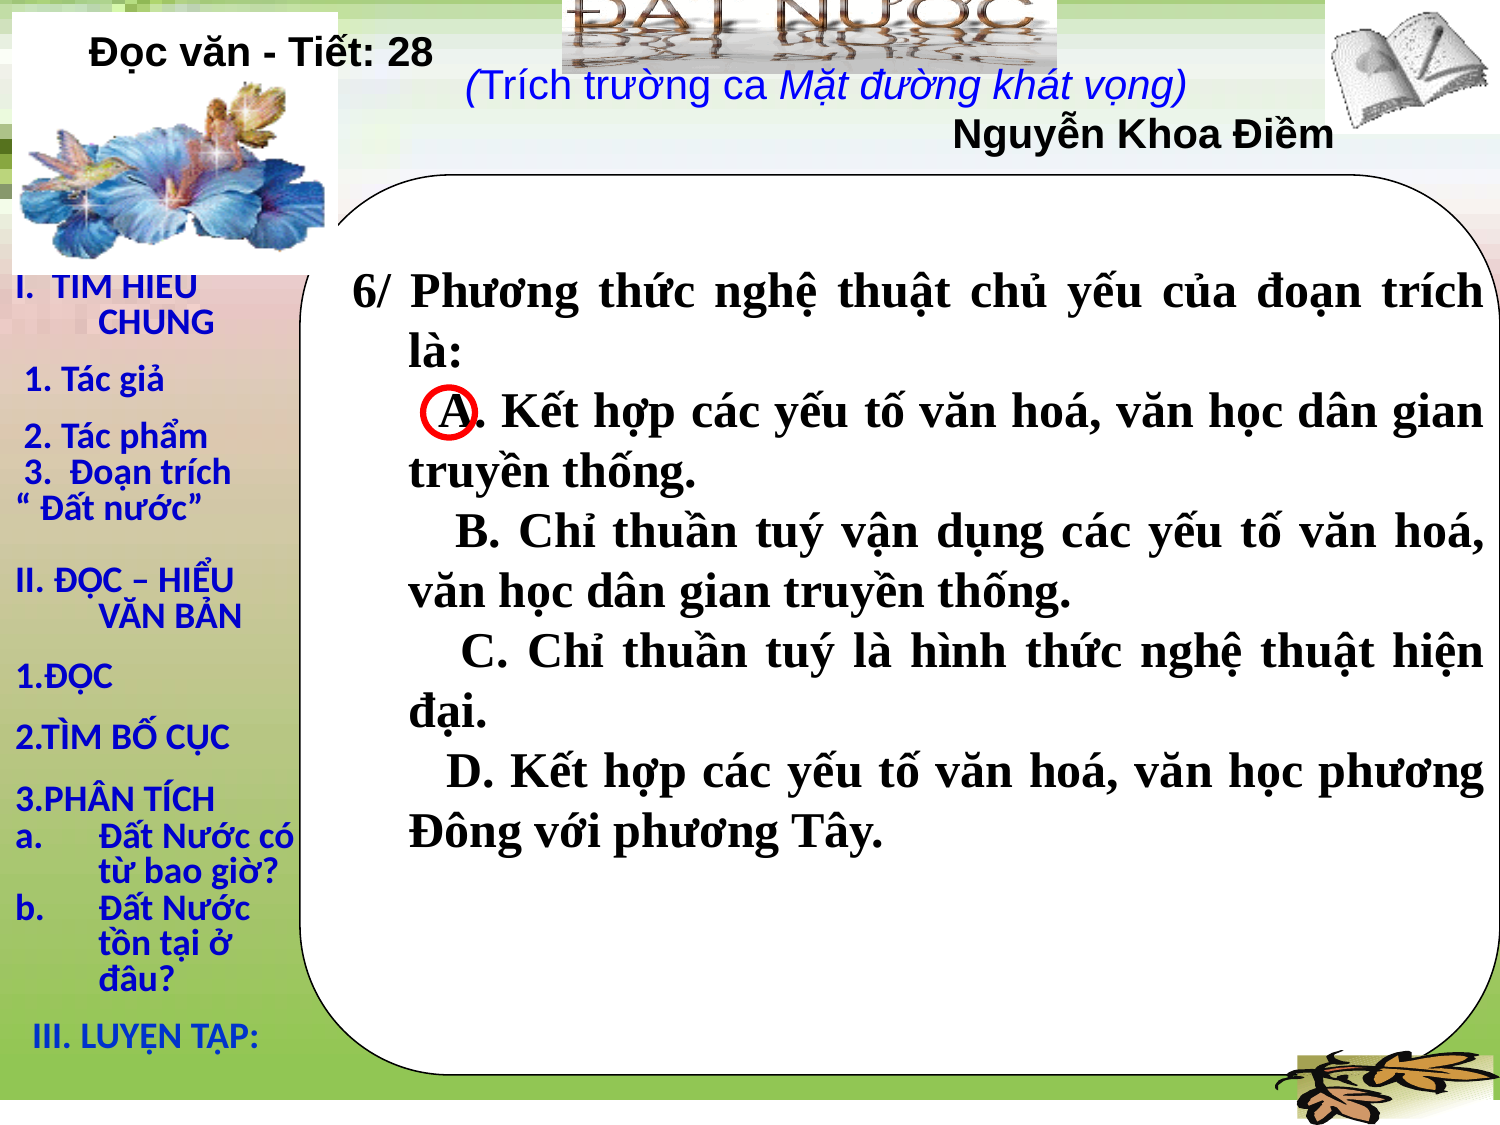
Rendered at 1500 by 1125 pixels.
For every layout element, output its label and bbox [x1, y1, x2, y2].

picture [1274, 1049, 1500, 1125]
picture [562, 0, 1057, 74]
picture [1324, 0, 1500, 134]
picture [12, 12, 338, 275]
text_box [0, 0, 1500, 1100]
